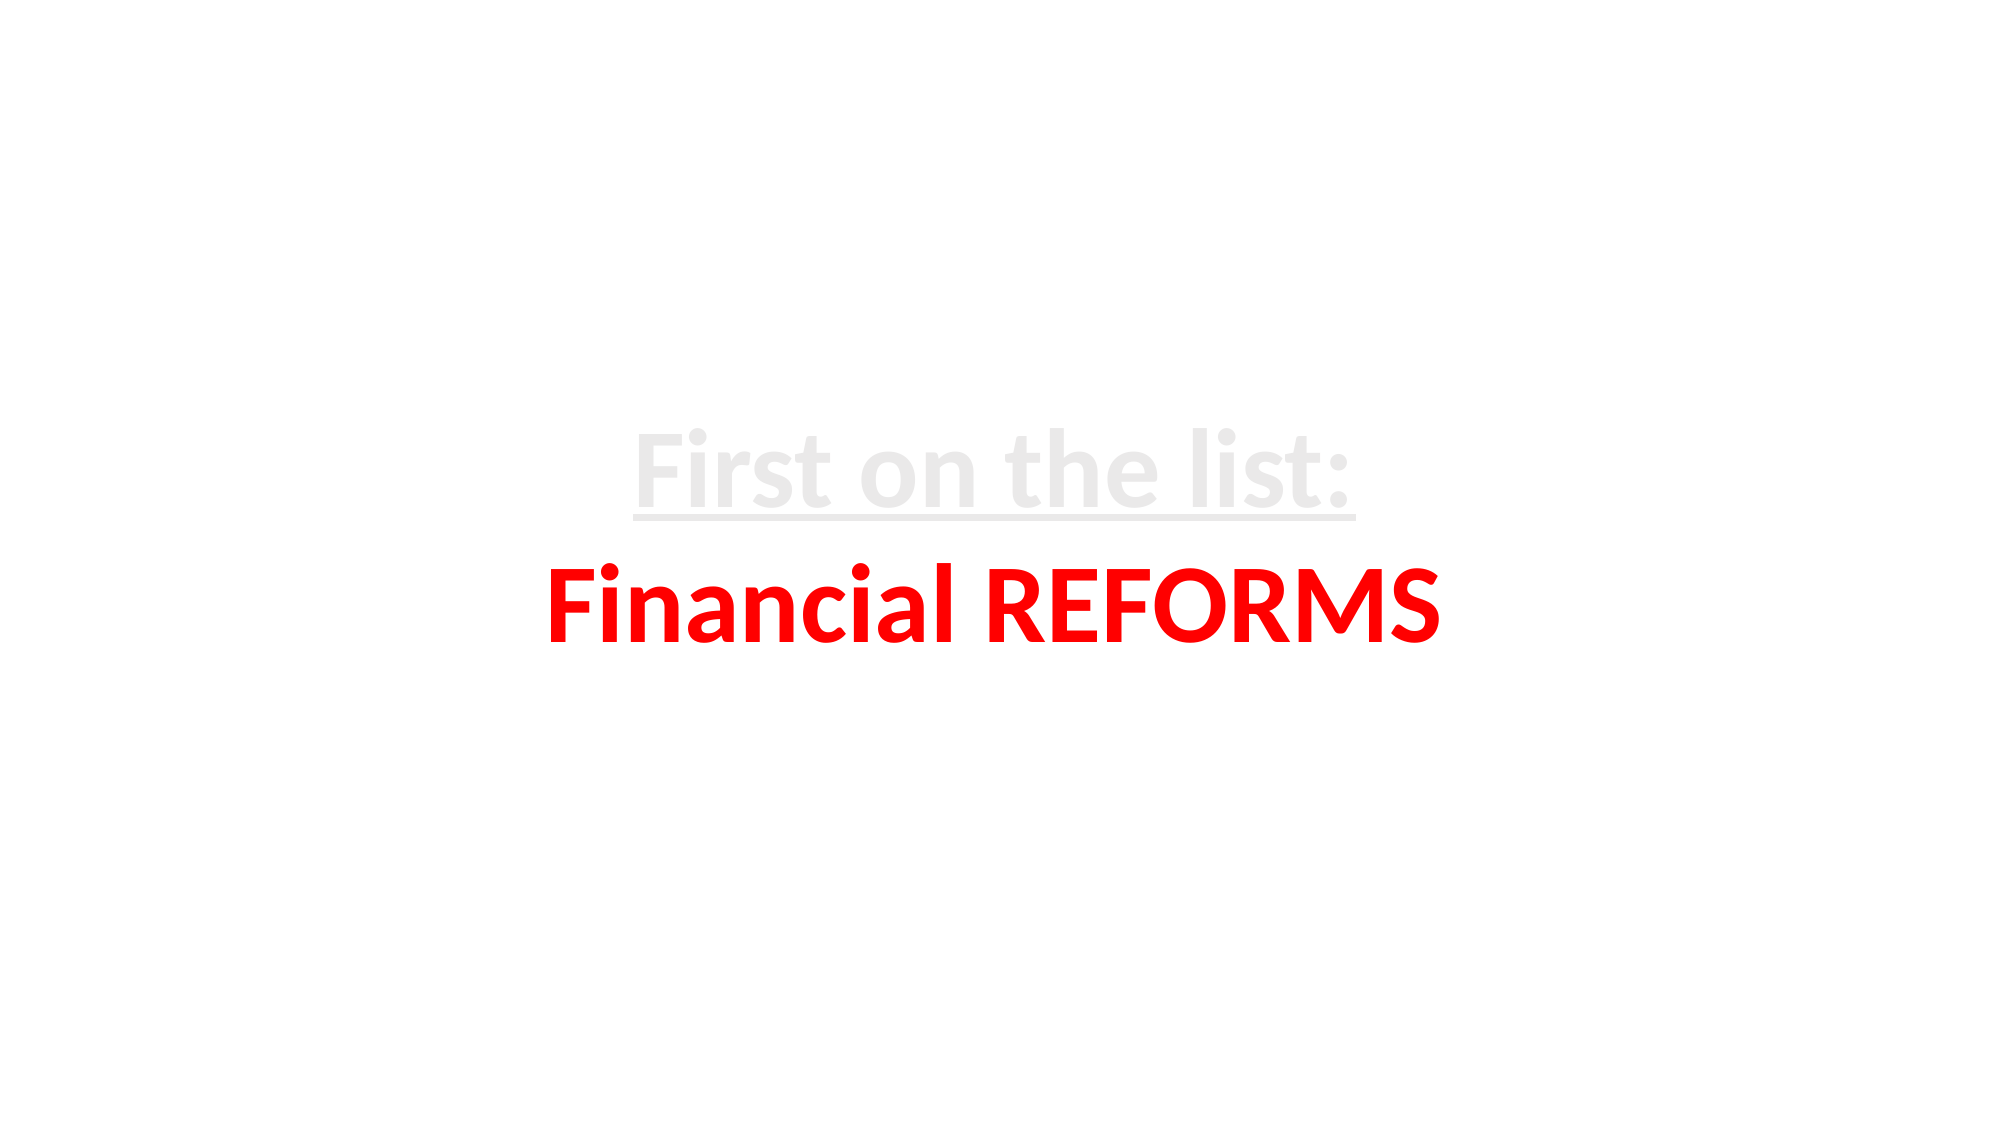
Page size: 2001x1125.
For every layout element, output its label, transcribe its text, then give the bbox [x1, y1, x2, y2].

text_box First on the list: Financial REFORMS [530, 387, 1459, 673]
